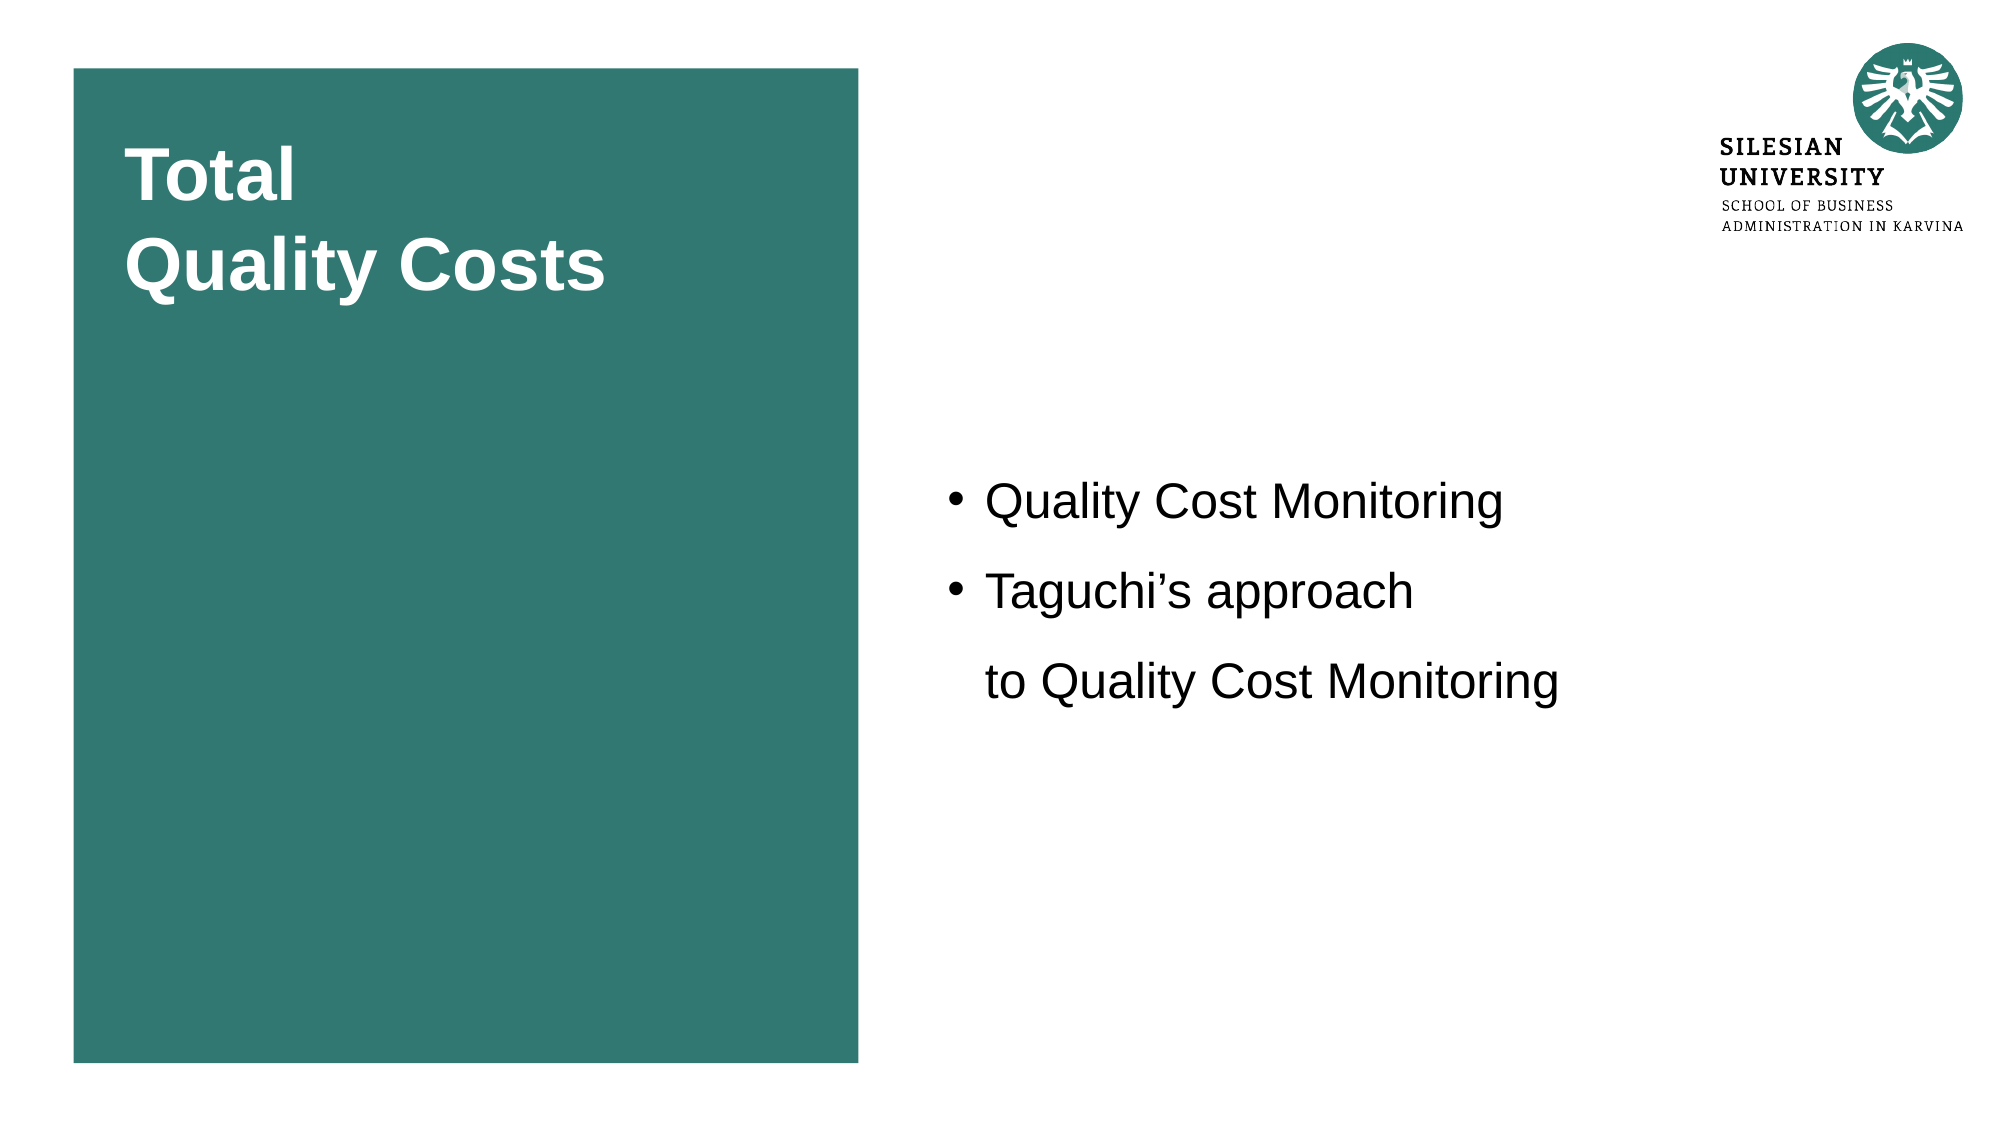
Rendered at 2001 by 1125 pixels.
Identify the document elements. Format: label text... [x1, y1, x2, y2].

picture [1720, 43, 1963, 231]
list Quality Cost Monitoring Taguchi’s approach to Quality Cost Monitoring [932, 431, 1907, 1063]
title Total Quality Costs [109, 118, 824, 337]
